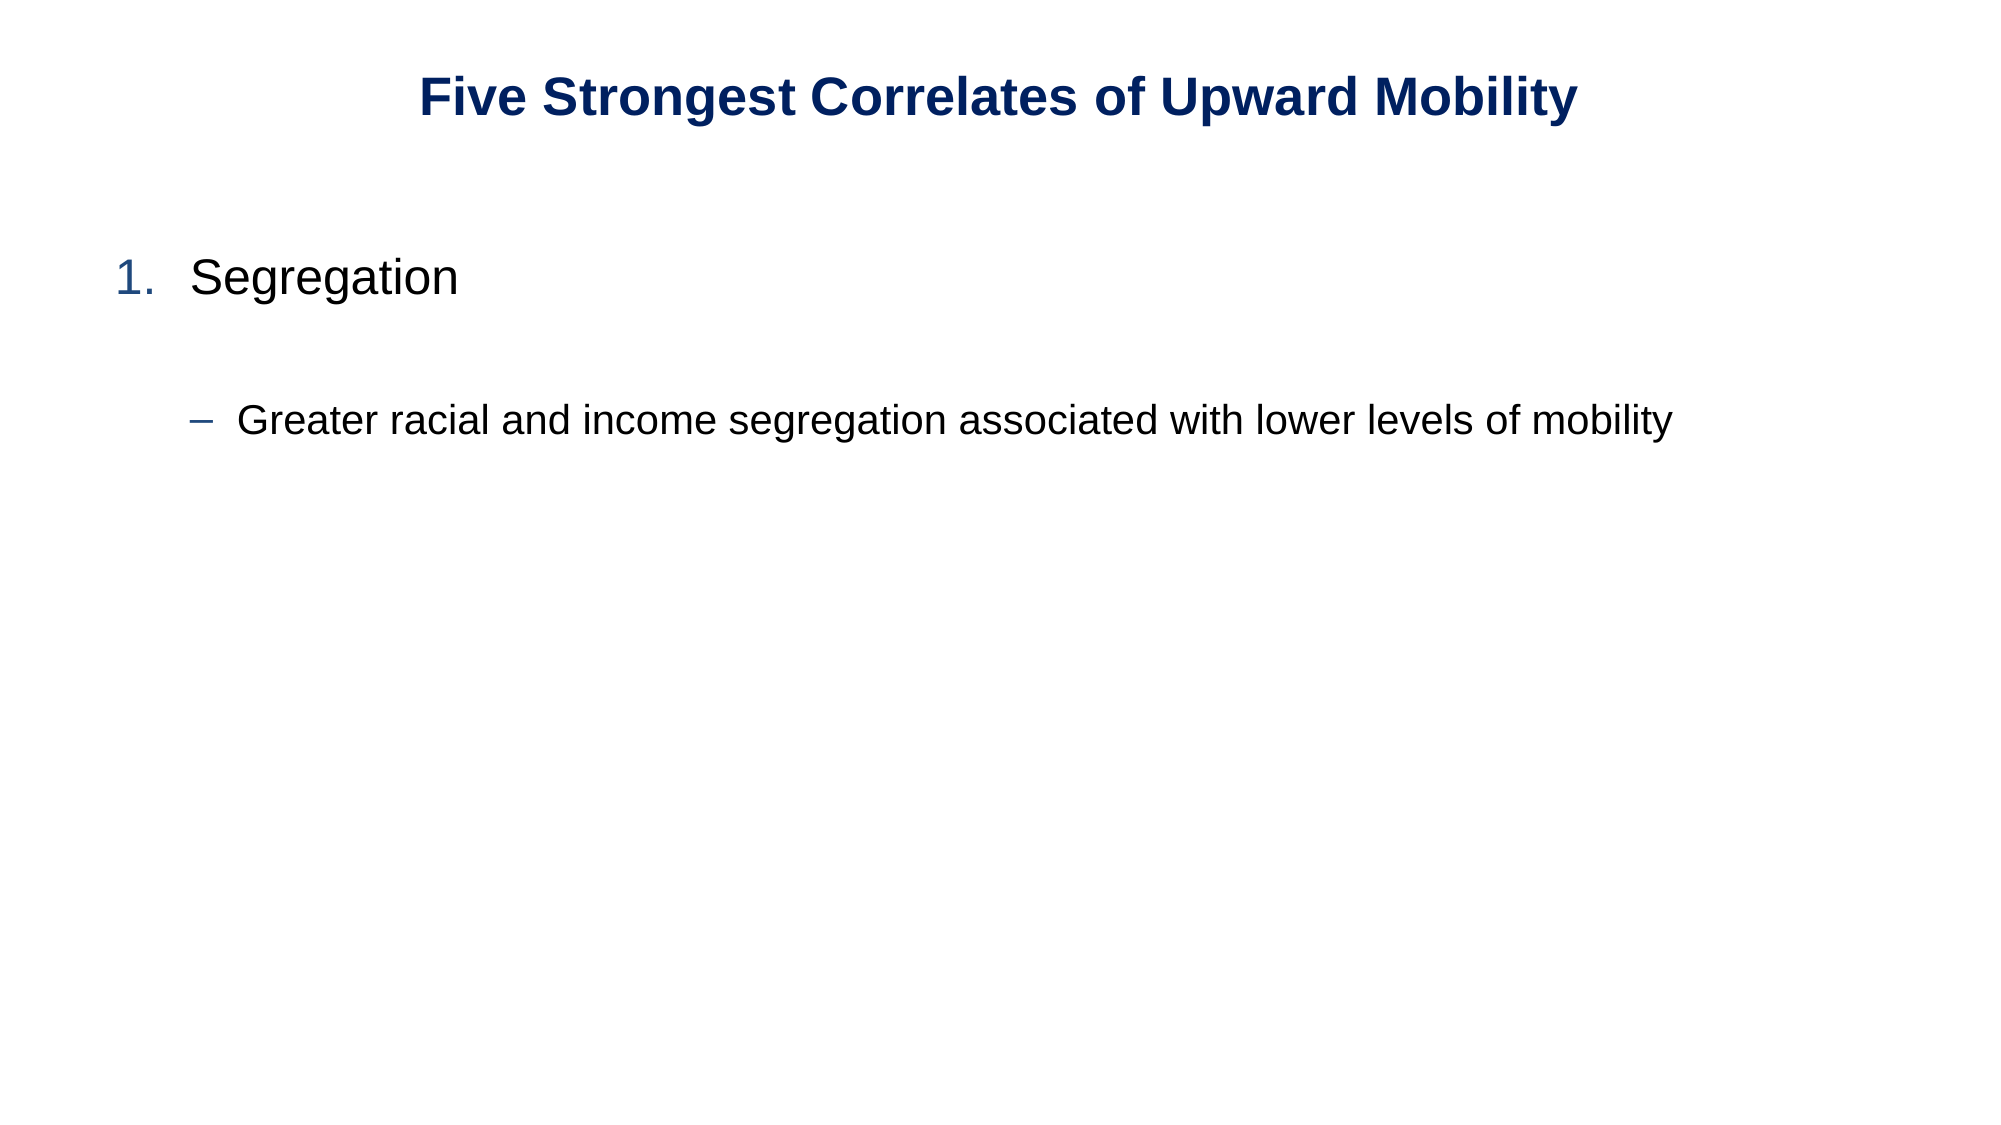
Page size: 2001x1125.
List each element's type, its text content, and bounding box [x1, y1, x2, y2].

title Five Strongest Correlates of Upward Mobility [0, 37, 2000, 150]
list Segregation Greater racial and income segregation associated with lower levels of mobility [99, 237, 1900, 1088]
